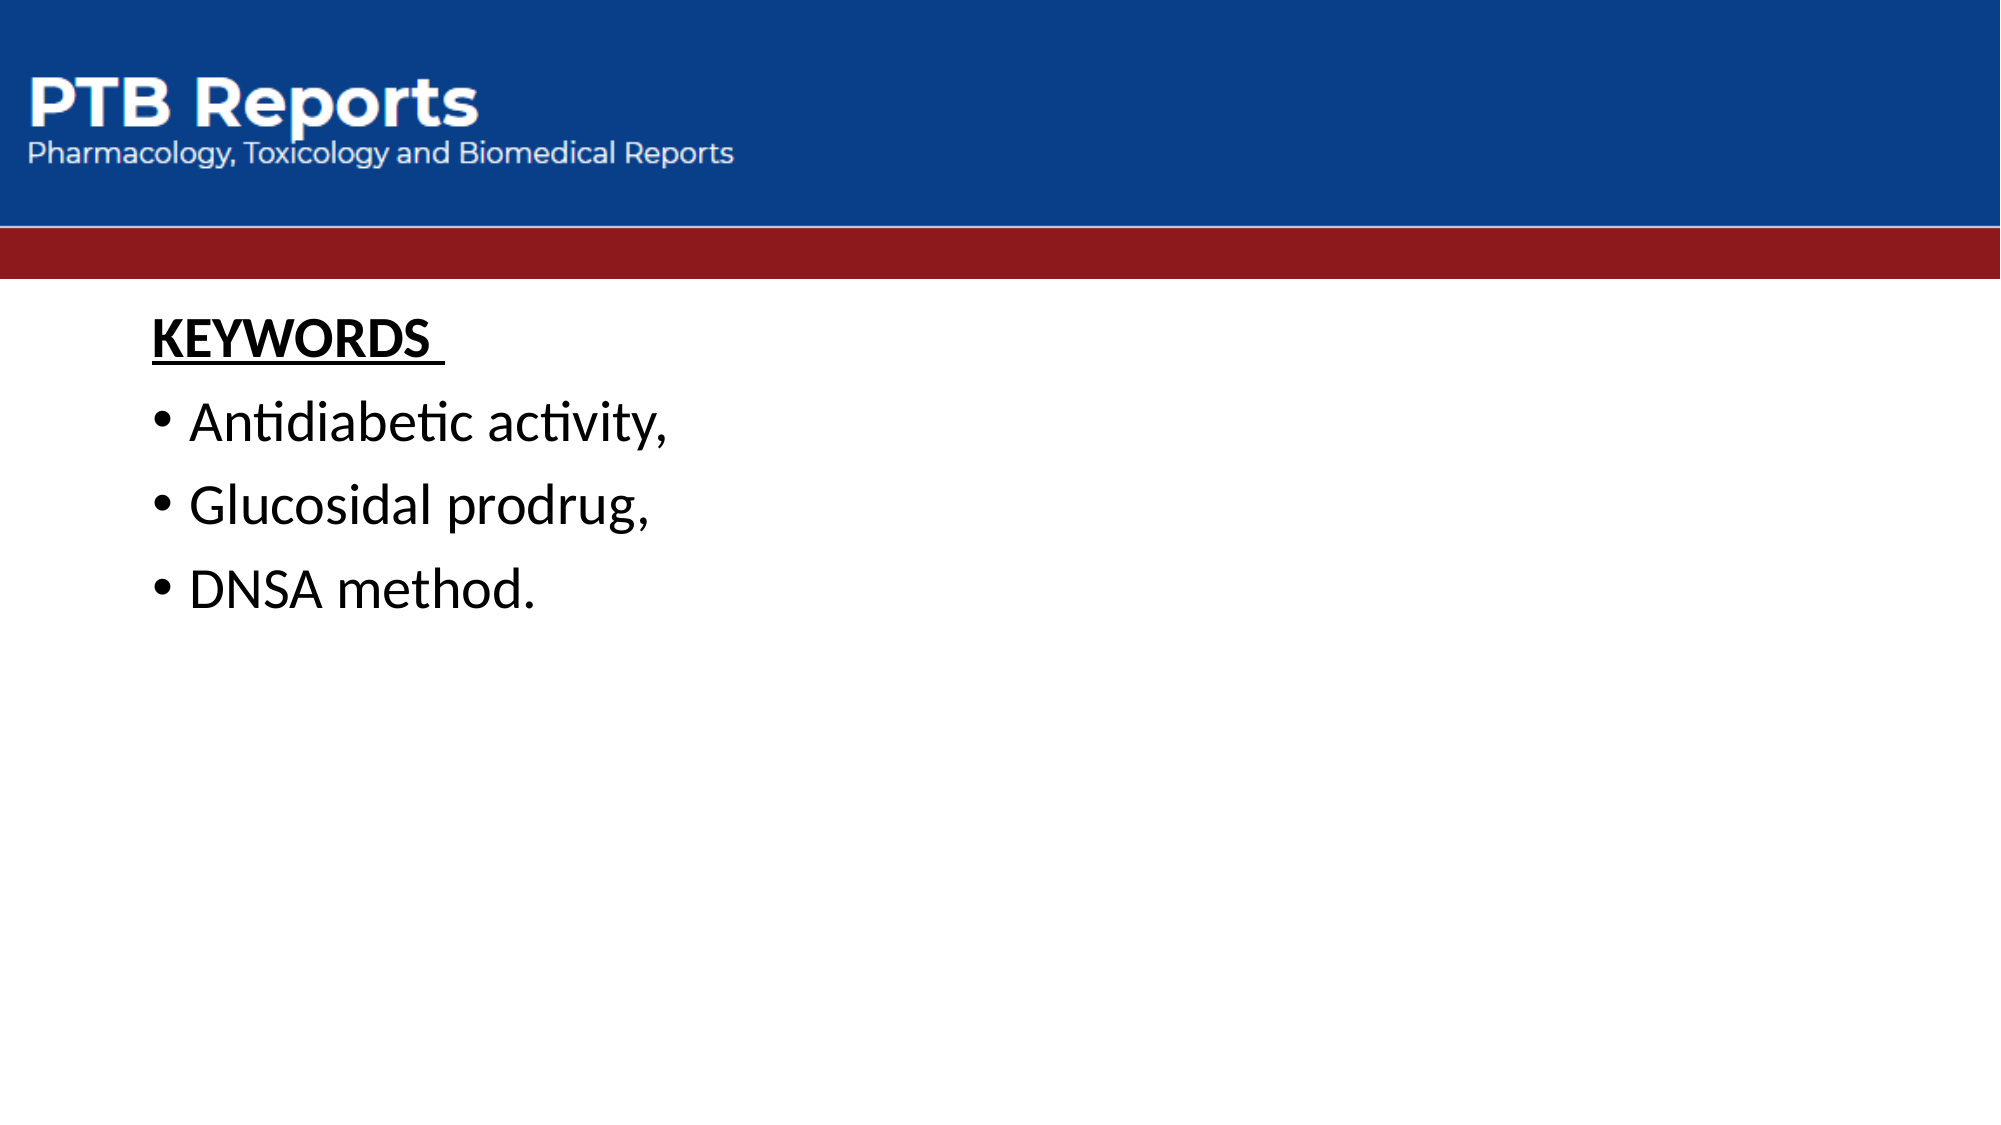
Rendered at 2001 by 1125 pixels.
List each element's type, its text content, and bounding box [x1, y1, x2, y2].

list KEYWORDS Antidiabetic activity, Glucosidal prodrug, DNSA method. [137, 299, 1863, 1014]
picture [0, 0, 2000, 279]
